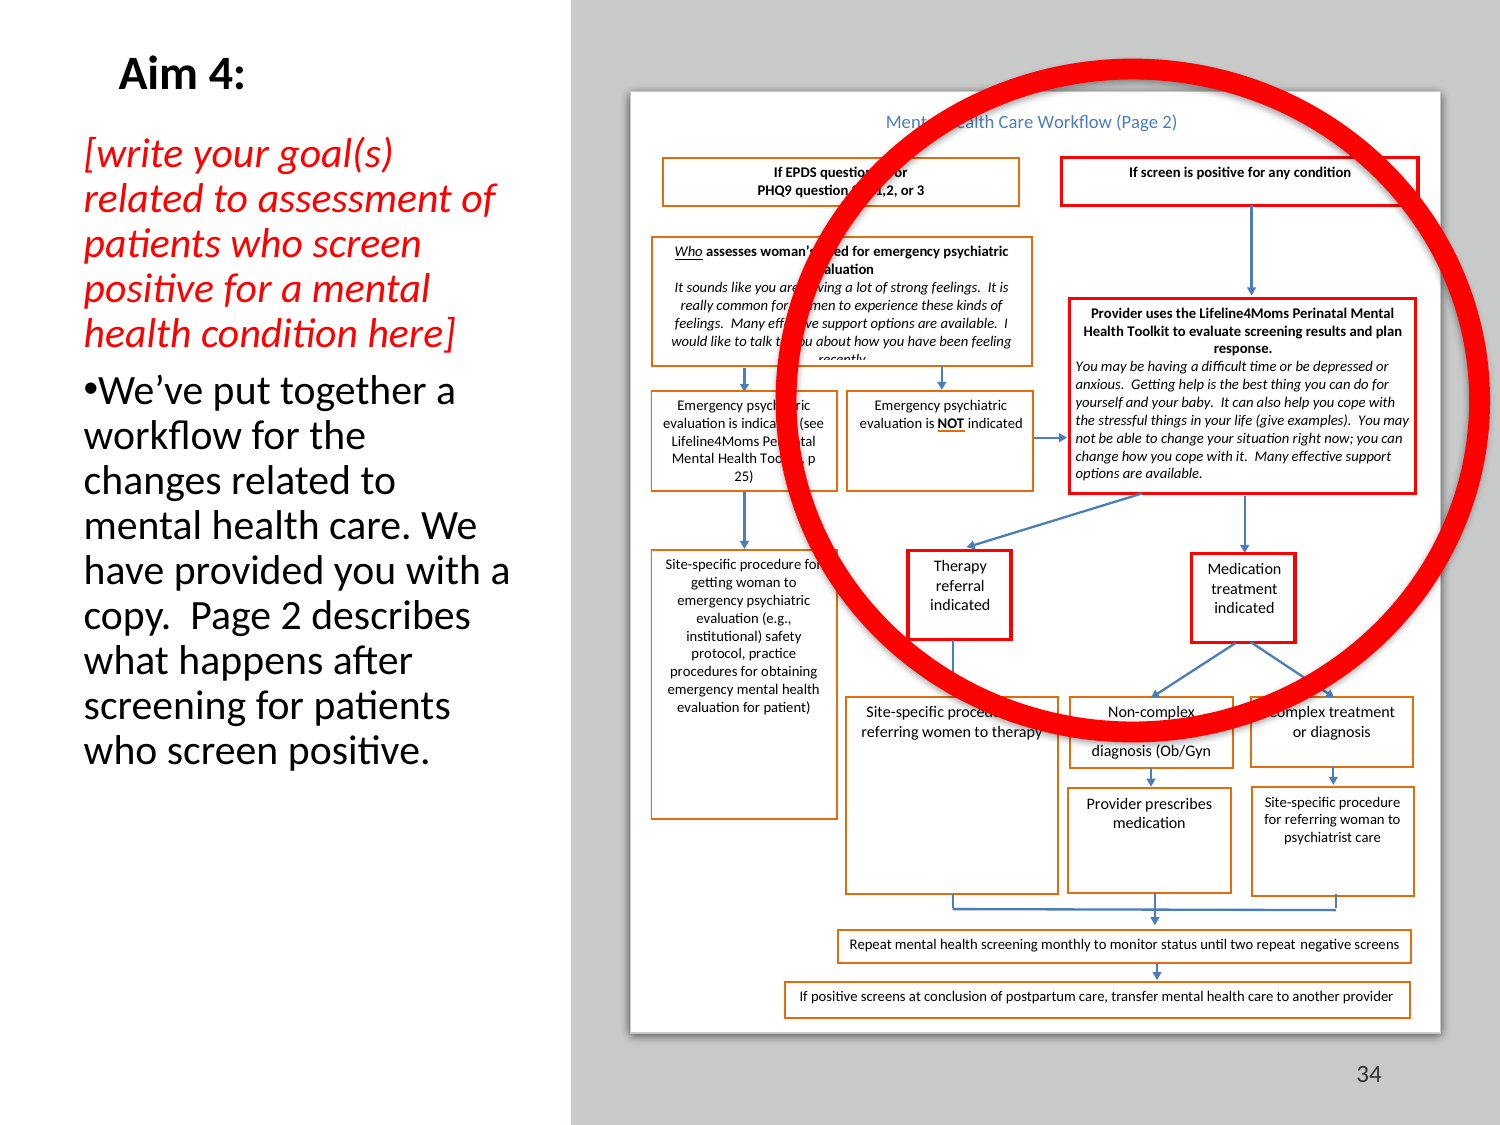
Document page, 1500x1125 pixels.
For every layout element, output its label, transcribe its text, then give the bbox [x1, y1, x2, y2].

text_box [978, 68, 1288, 103]
text_box Aim 4: [103, 40, 400, 108]
text_box [569, 0, 1500, 1125]
text_box [1426, 222, 1481, 579]
text_box [628, 89, 1443, 1035]
slide_number 34 [1059, 1042, 1397, 1103]
text_box [write your goal(s) related to assessment of patients who screen positive for a mental health condition here] We’ve put together a workflow for the changes related to mental health care. We have provided you with a copy. Page 2 describes what happens after screening for patients who screen positive. [68, 123, 526, 782]
picture [650, 104, 1421, 1022]
